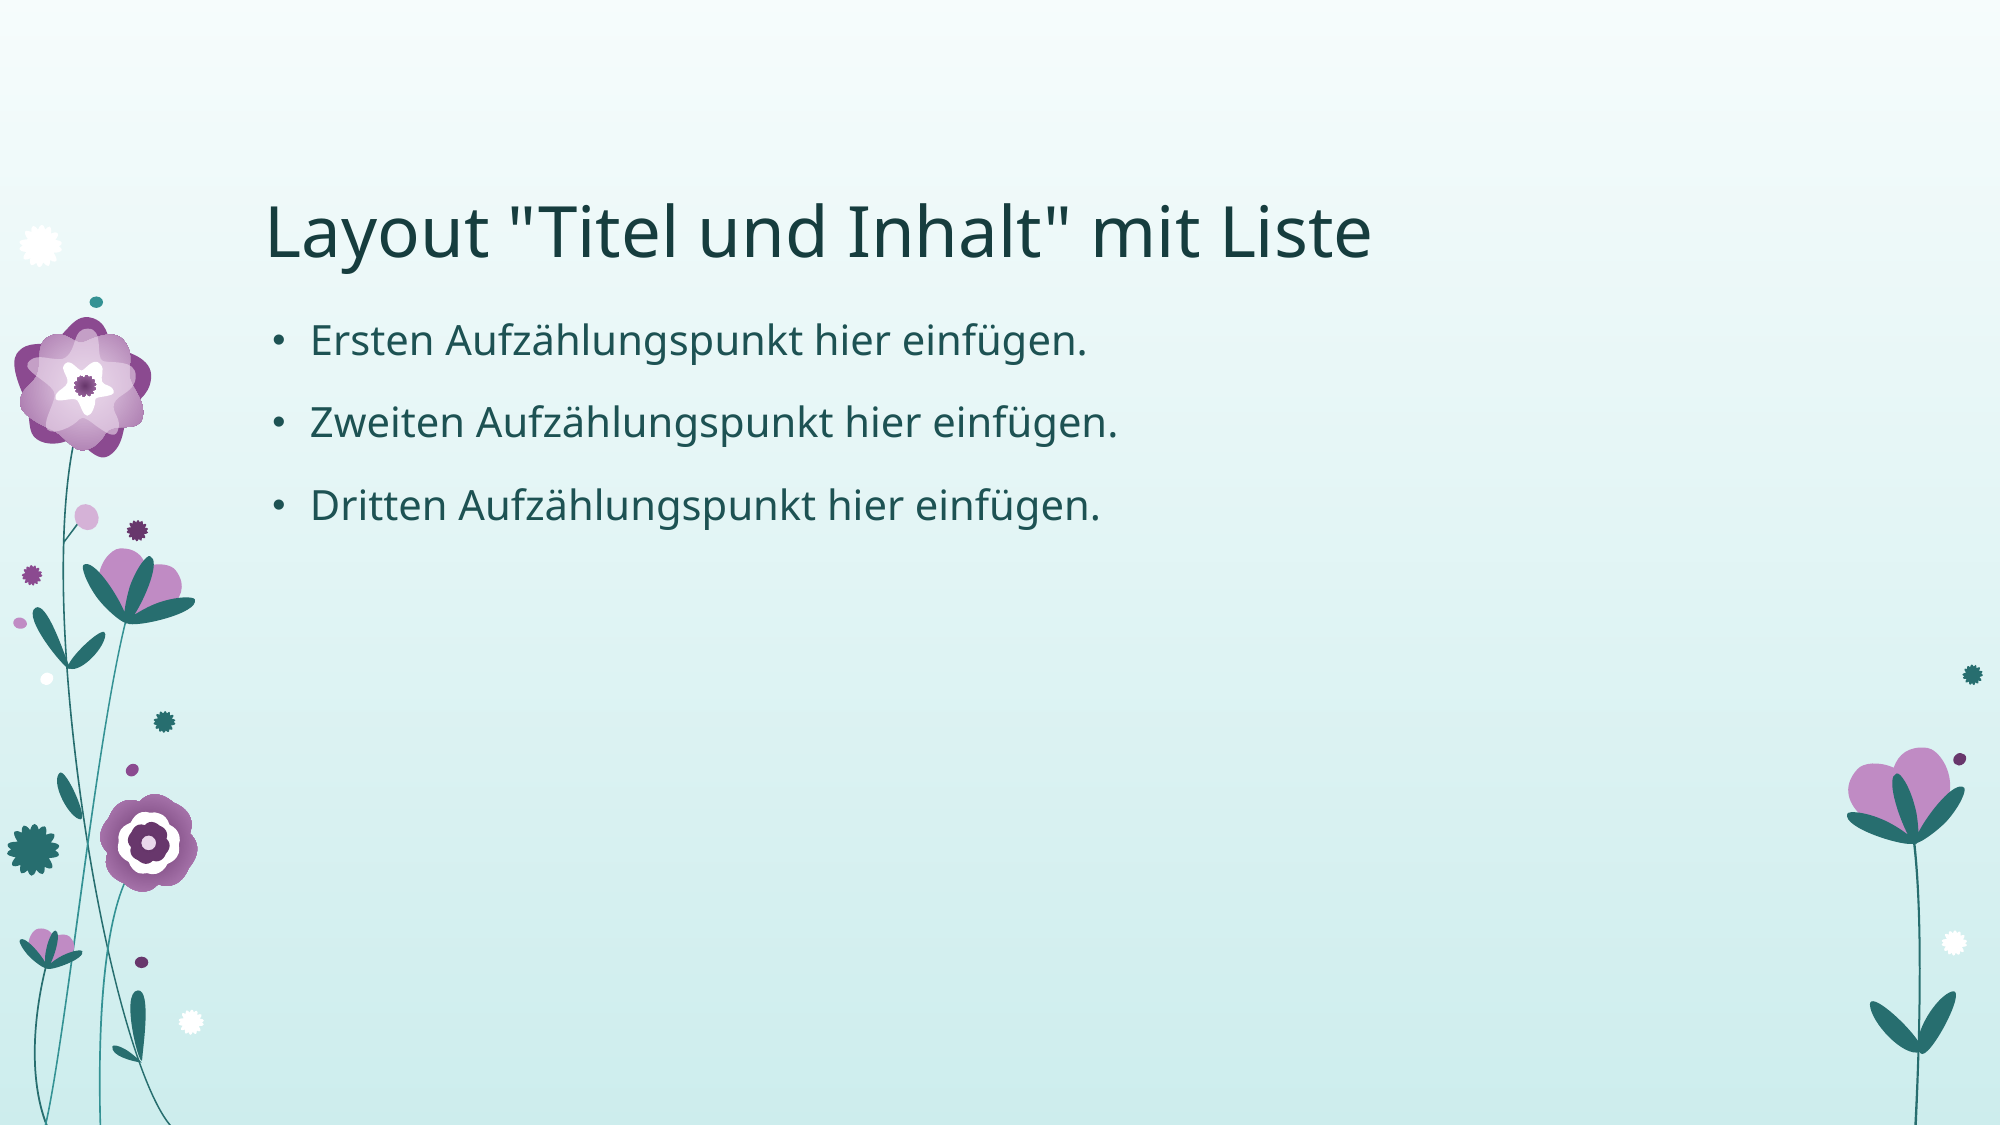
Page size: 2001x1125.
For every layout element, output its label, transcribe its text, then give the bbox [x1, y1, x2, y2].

list Ersten Aufzählungspunkt hier einfügen. Zweiten Aufzählungspunkt hier einfügen. Dritten Aufzählungspunkt hier einfügen. [249, 311, 1750, 987]
title Layout "Titel und Inhalt" mit Liste [249, 92, 1750, 281]
